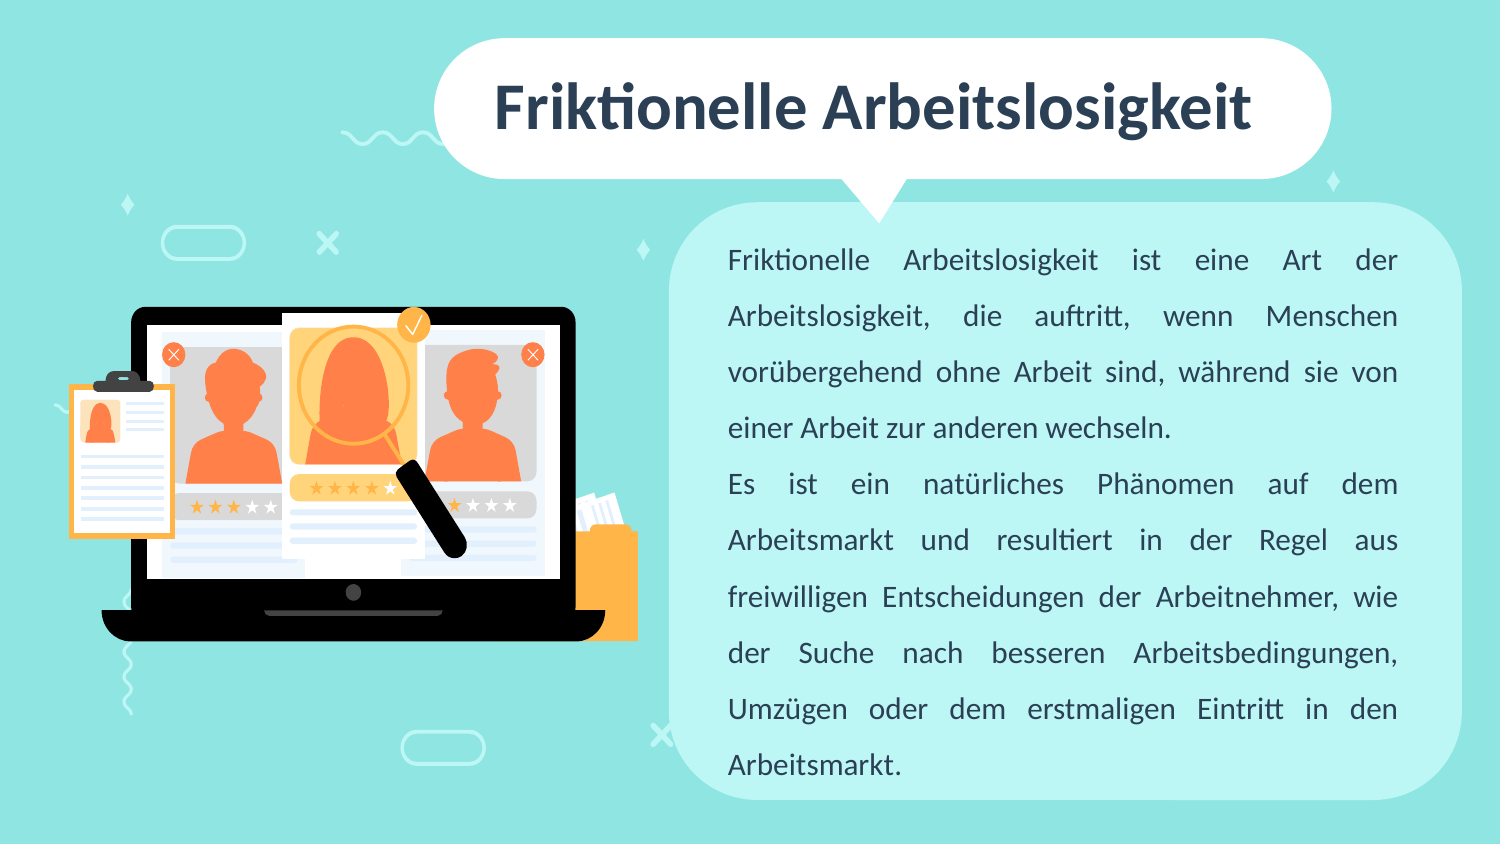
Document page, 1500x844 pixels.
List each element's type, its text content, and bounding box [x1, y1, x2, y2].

text_box [668, 212, 1462, 801]
list Friktionelle Arbeitslosigkeit ist eine Art der Arbeitslosigkeit, die auftritt, wenn Menschen vorübergehend ohne Arbeit sind, während sie von einer Arbeit zur anderen wechseln. Es ist ein natürliches Phänomen auf dem Arbeitsmarkt und resultiert in der Regel aus freiwilligen Entscheidungen der Arbeitnehmer, wie der Suche nach besseren Arbeitsbedingungen, Umzügen oder dem erstmaligen Eintritt in den Arbeitsmarkt. [712, 205, 1415, 585]
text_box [68, 306, 638, 642]
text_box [433, 37, 1332, 210]
